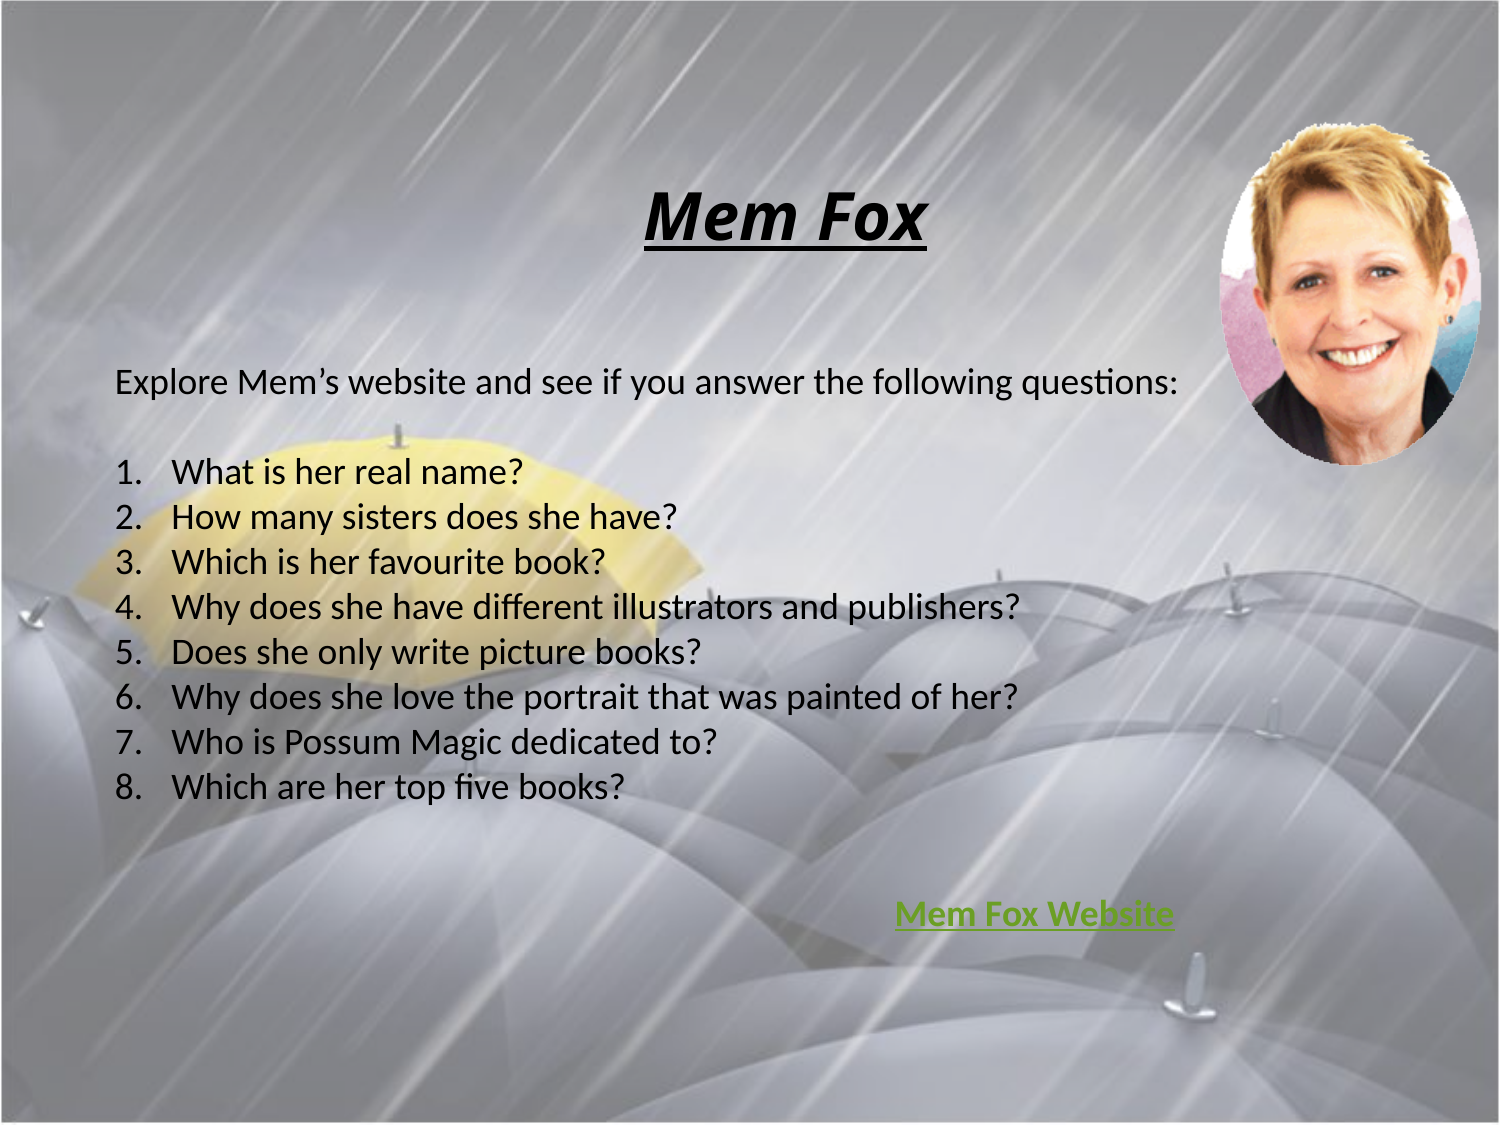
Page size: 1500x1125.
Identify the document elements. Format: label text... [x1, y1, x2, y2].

text_box Explore Mem’s website and see if you answer the following questions: What is her real name? How many sisters does she have? Which is her favourite book? Why does she have different illustrators and publishers? Does she only write picture books? Why does she love the portrait that was painted of her? Who is Possum Magic dedicated to? Which are her top five books? [100, 349, 1471, 950]
title Mem Fox [112, 125, 1207, 303]
picture [1213, 113, 1500, 483]
text_box Mem Fox Website [879, 881, 1235, 942]
